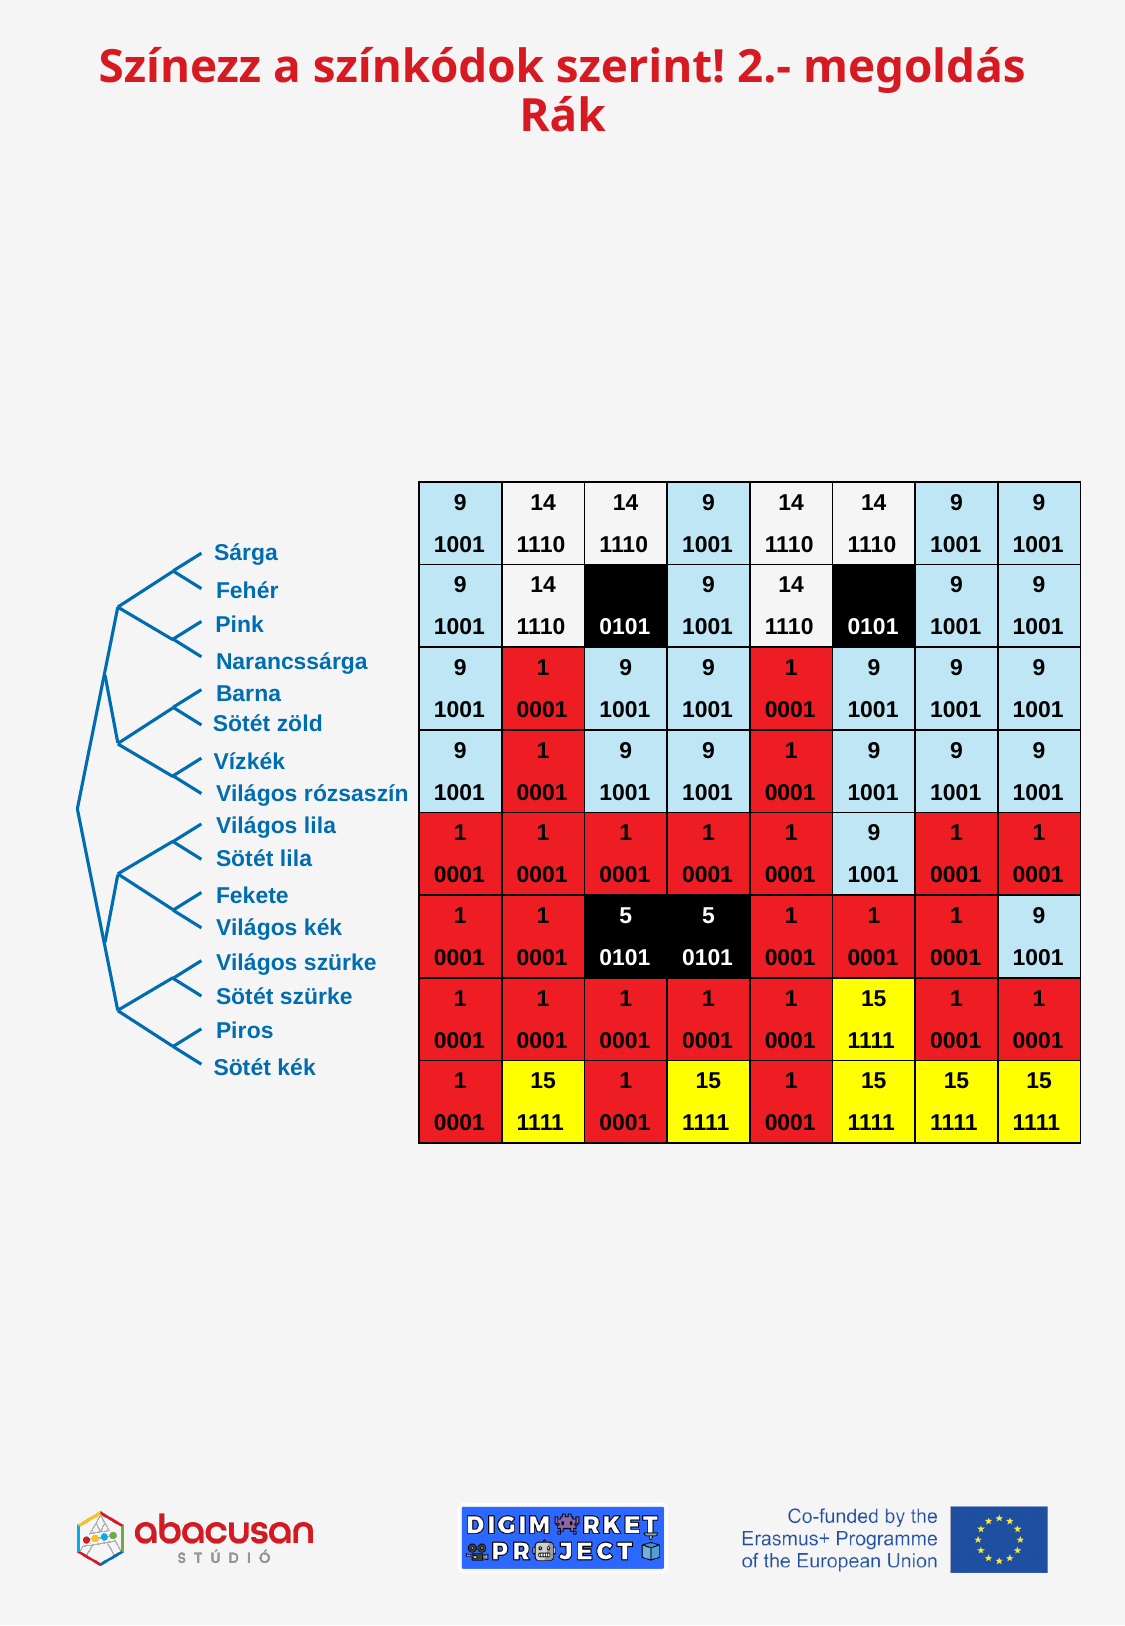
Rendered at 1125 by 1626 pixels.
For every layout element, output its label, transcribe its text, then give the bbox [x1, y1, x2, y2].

table_cell 1 [999, 813, 1080, 894]
table_cell 9 [999, 565, 1080, 646]
table_cell 1 [916, 979, 997, 1060]
table_header 14 [585, 483, 666, 564]
table_cell 15 [668, 1061, 749, 1142]
table_cell 1 [999, 979, 1080, 1060]
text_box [77, 537, 449, 1088]
table_cell 15 [999, 1061, 1080, 1142]
table_cell 15 [833, 1061, 914, 1142]
table_cell 1 [751, 813, 832, 894]
table_cell 1 [668, 813, 749, 894]
table_cell 9 [916, 731, 997, 812]
table_cell 15 [833, 979, 914, 1060]
table_cell 15 [916, 1061, 997, 1142]
table_cell 14 [751, 565, 832, 646]
table_cell 1 [420, 1061, 501, 1142]
table_cell 1 [833, 896, 914, 977]
table_cell 1 [503, 813, 584, 894]
table_cell 9 [833, 731, 914, 812]
table_cell 1 [503, 648, 584, 729]
table_cell 1 [503, 979, 584, 1060]
table_cell 5 [833, 565, 914, 646]
table_cell 5 [668, 896, 749, 977]
table_header 9 [420, 483, 501, 564]
table_cell 9 [833, 648, 914, 729]
table_cell 5 [585, 896, 666, 977]
table_header 14 [503, 483, 584, 564]
table_cell 1 [916, 813, 997, 894]
table_cell 9 [668, 731, 749, 812]
table_cell 1 [751, 896, 832, 977]
text_box Színezz a színkódok szerint! 2.- megoldás Rák [77, 54, 1048, 130]
table_cell 9 [449, 648, 501, 729]
table_header 9 [668, 483, 749, 564]
table_cell 1 [751, 1061, 832, 1142]
table_cell 1 [449, 979, 501, 1060]
table_cell 1 [449, 896, 501, 977]
picture [77, 1511, 313, 1566]
table_cell 1 [668, 979, 749, 1060]
table_cell 1 [449, 813, 501, 894]
table_cell 1 [585, 979, 666, 1060]
table_cell 1 [751, 979, 832, 1060]
table_header 14 [751, 483, 832, 564]
table_cell 1 [585, 813, 666, 894]
table_cell 15 [503, 1061, 584, 1142]
table_cell 1 [751, 731, 832, 812]
table_cell 9 [449, 731, 501, 812]
table_cell 9 [999, 896, 1080, 977]
table_cell 9 [449, 565, 501, 646]
table_cell 9 [668, 565, 749, 646]
table_cell 1 [503, 731, 584, 812]
table_cell 14 [503, 565, 584, 646]
table_cell 1 [585, 1061, 666, 1142]
table_cell 9 [833, 813, 914, 894]
table_header 14 [833, 483, 914, 564]
table_header 9 [916, 483, 997, 564]
table_cell 1 [751, 648, 832, 729]
table_cell 9 [916, 565, 997, 646]
table_cell 9 [999, 648, 1080, 729]
table_cell 9 [585, 731, 666, 812]
table_cell 9 [668, 648, 749, 729]
picture [457, 1502, 668, 1573]
table_cell 5 [585, 565, 666, 646]
table_header 9 [999, 483, 1080, 564]
table_cell 1 [503, 896, 584, 977]
picture [742, 1506, 1048, 1573]
table_cell 9 [585, 648, 666, 729]
table_cell 9 [916, 648, 997, 729]
table_cell 1 [916, 896, 997, 977]
table_cell 9 [999, 731, 1080, 812]
